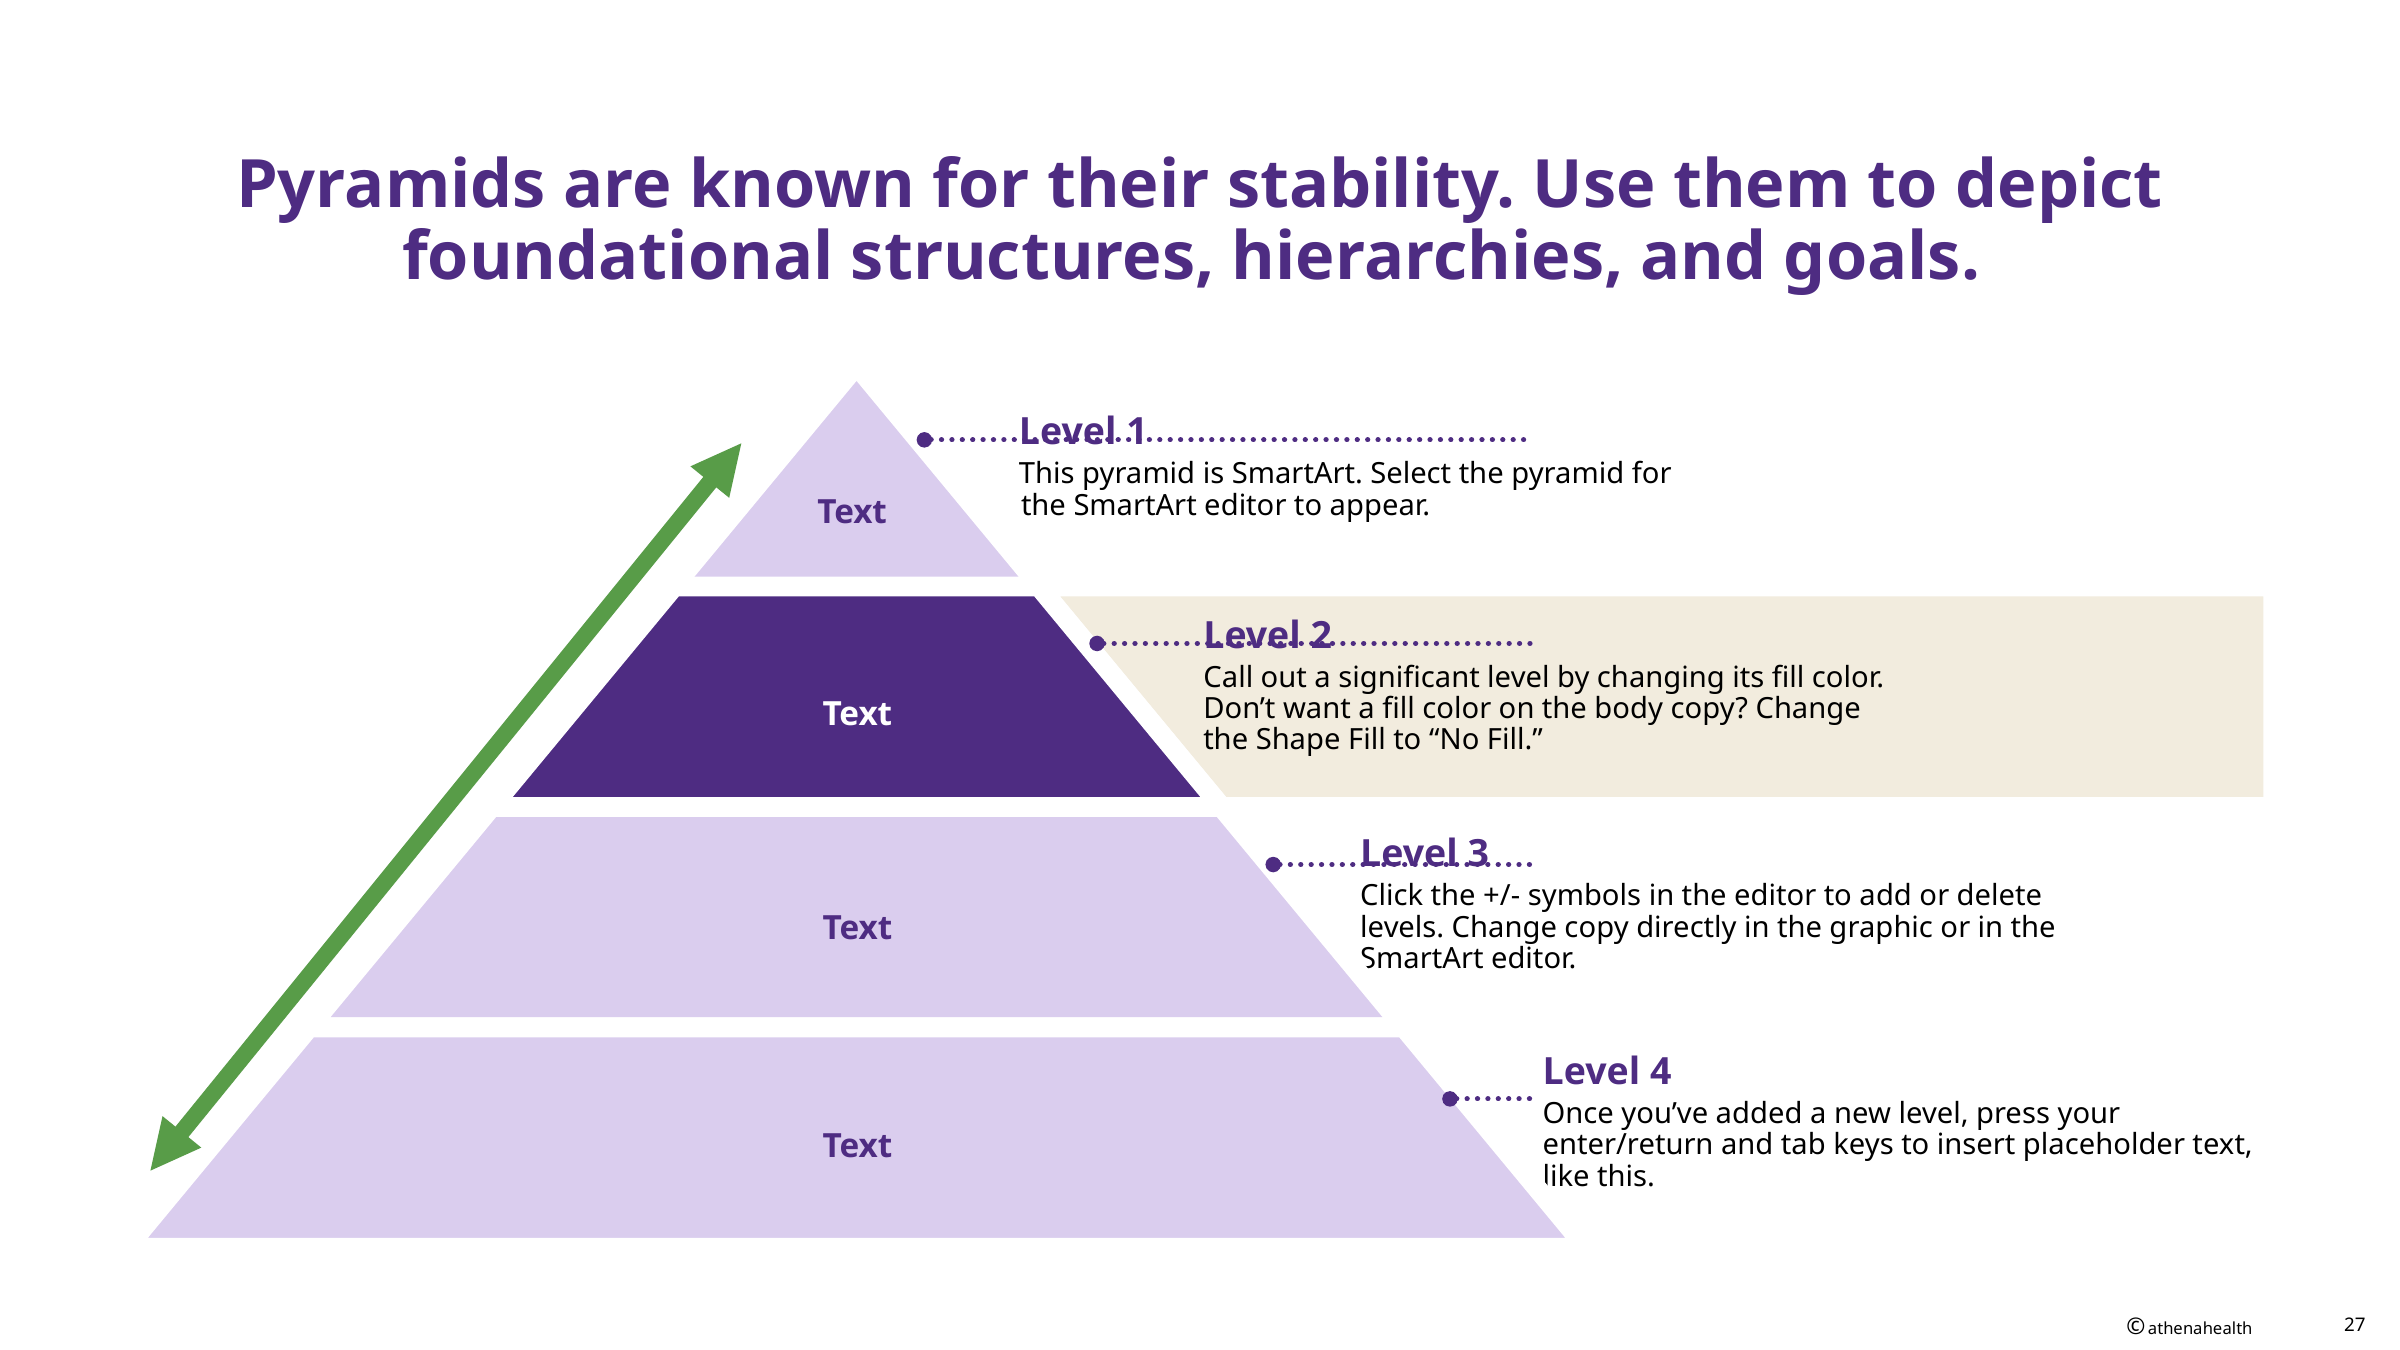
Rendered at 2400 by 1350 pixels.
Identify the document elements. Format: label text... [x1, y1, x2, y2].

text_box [150, 443, 742, 1171]
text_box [126, 366, 2274, 1248]
title Pyramids are known for their stability. Use them to depict foundational structures, hierarchies, and goals. [90, 134, 2311, 315]
